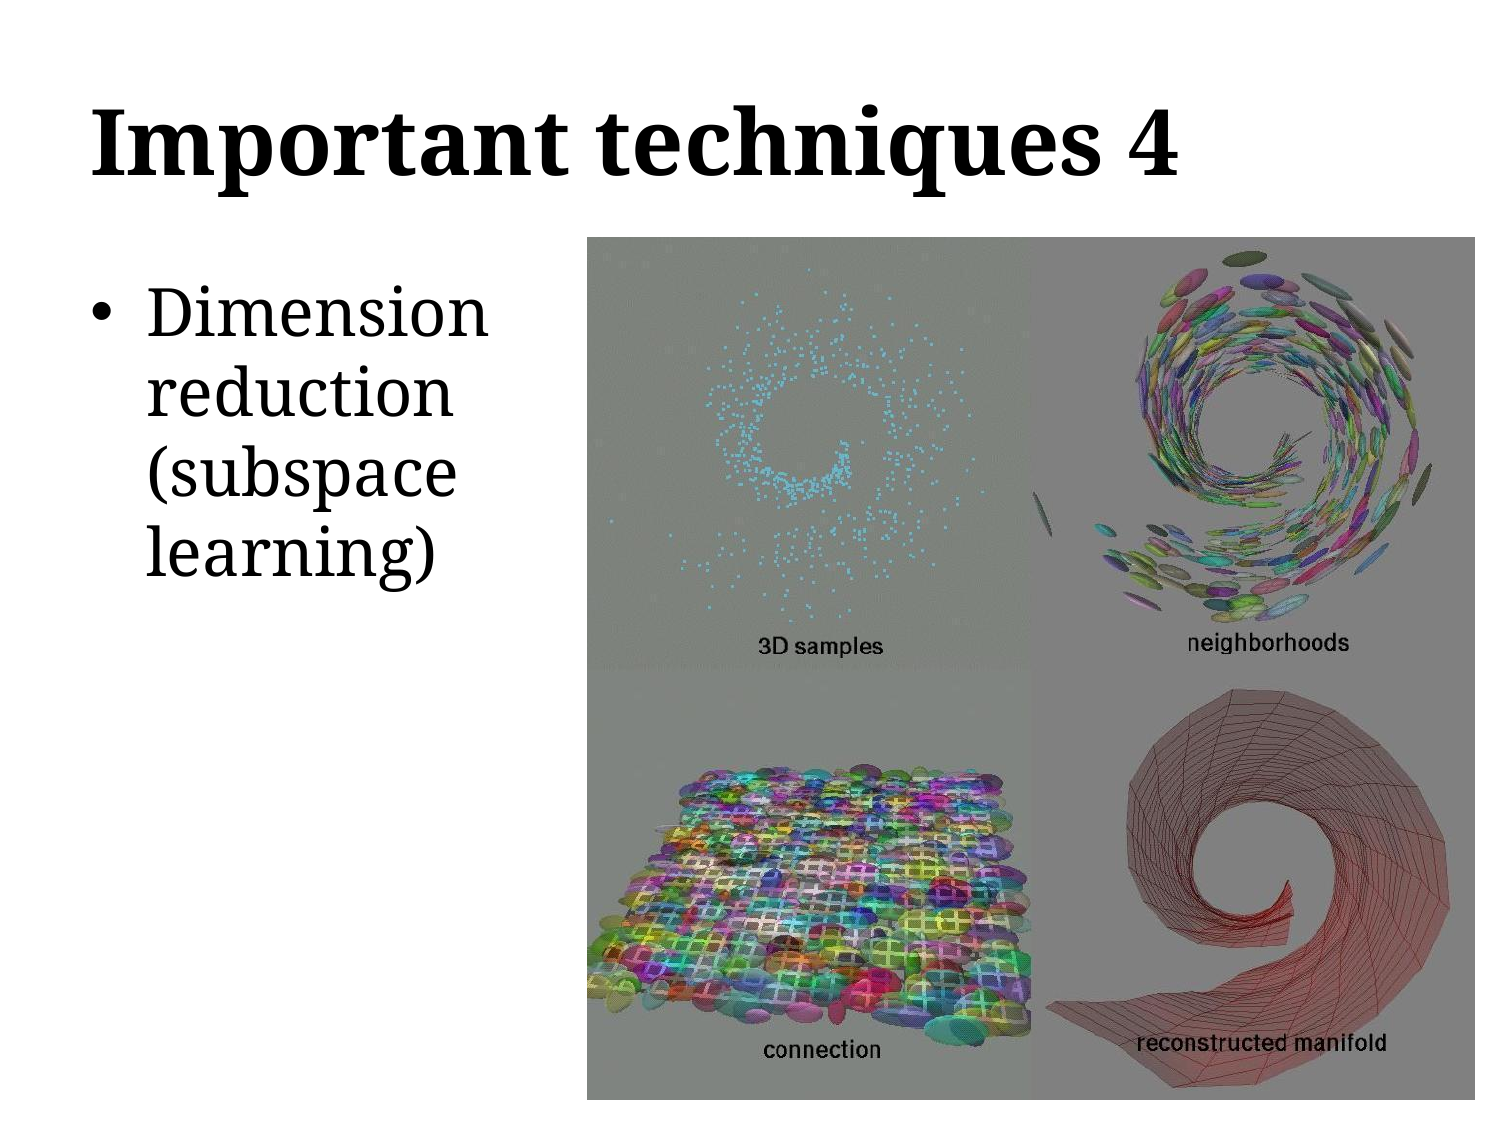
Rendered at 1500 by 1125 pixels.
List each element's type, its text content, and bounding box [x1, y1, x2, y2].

list Dimension reduction (subspace learning) [75, 262, 575, 1005]
picture [586, 237, 1476, 1101]
title Important techniques 4 [75, 45, 1425, 233]
